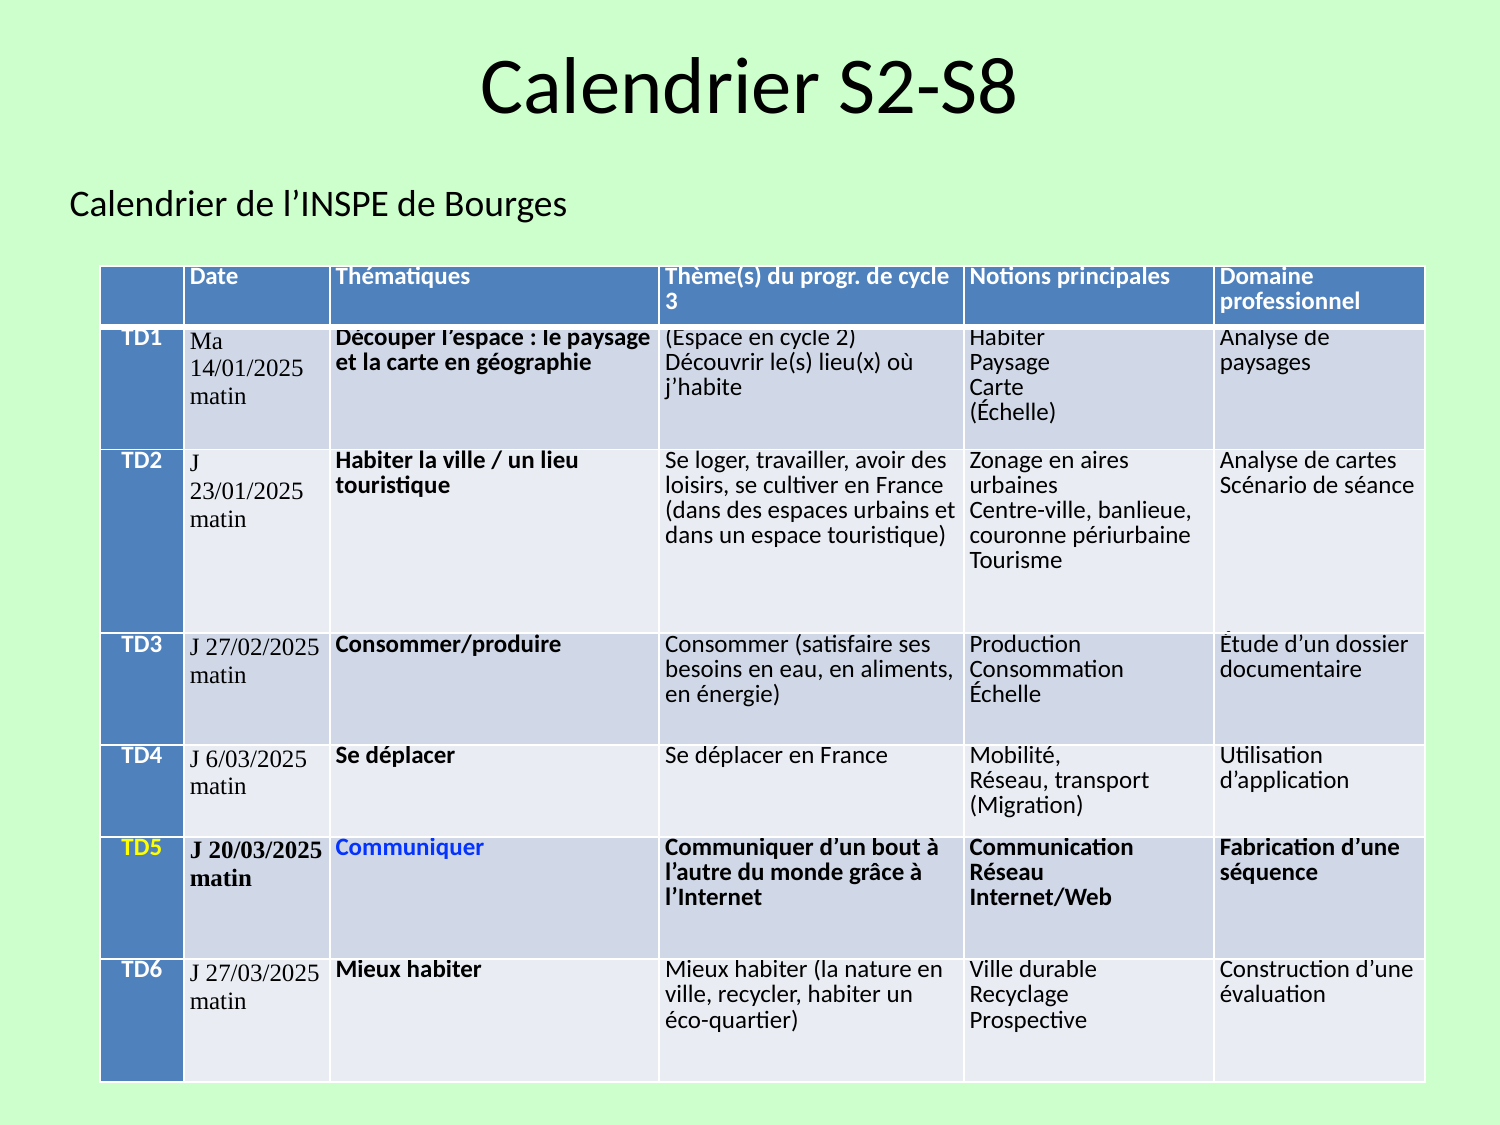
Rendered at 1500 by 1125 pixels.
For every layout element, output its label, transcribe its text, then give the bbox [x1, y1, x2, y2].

table_cell Construction d’une évaluation [1215, 960, 1424, 1081]
table_header [101, 267, 183, 324]
table_cell TD2 [101, 450, 183, 632]
table_cell Consommer/produire [331, 634, 658, 744]
title Calendrier S2-S8 [75, 24, 1425, 138]
table_header Date [185, 267, 329, 324]
table_cell (Espace en cycle 2) Découvrir le(s) lieu(x) où j’habite [660, 330, 963, 449]
table_cell Analyse de paysages [1215, 330, 1424, 449]
table_cell Mieux habiter (la nature en ville, recycler, habiter un éco-quartier) [660, 960, 963, 1081]
table_cell Se loger, travailler, avoir des loisirs, se cultiver en France (dans des espaces urbains et dans un espace touristique) [660, 450, 963, 632]
text_box Calendrier de l’INSPE de Bourges [54, 171, 583, 231]
table_header Thème(s) du progr. de cycle 3 [660, 267, 963, 324]
table_cell Consommer (satisfaire ses besoins en eau, en aliments, en énergie) [660, 634, 963, 744]
table_cell J 6/03/2025 matin [185, 746, 329, 836]
table_cell Étude d’un dossier documentaire [1215, 634, 1424, 744]
table_cell Habiter la ville / un lieu touristique [331, 450, 658, 632]
table_cell Utilisation d’application [1215, 746, 1424, 836]
table_cell Fabrication d’une séquence [1215, 838, 1424, 958]
table_cell Habiter Paysage Carte (Échelle) [965, 330, 1213, 449]
table_cell TD3 [101, 634, 183, 744]
table_cell Découper l’espace : le paysage et la carte en géographie [331, 330, 658, 449]
table_cell Mieux habiter [331, 960, 658, 1081]
table_cell Communiquer d’un bout à l’autre du monde grâce à l’Internet [660, 838, 963, 958]
table_cell TD4 [101, 746, 183, 836]
table_cell J 20/03/2025 matin [185, 838, 329, 958]
table_cell J 27/03/2025 matin [185, 960, 329, 1081]
table_cell Production Consommation Échelle [965, 634, 1213, 744]
table_cell Communication Réseau Internet/Web [965, 838, 1213, 958]
table_cell J 27/02/2025 matin [185, 634, 329, 744]
table_cell TD1 [101, 330, 183, 449]
table_header Domaine professionnel [1215, 267, 1424, 324]
table_cell J 23/01/2025 matin [185, 450, 329, 632]
table_cell Ville durable Recyclage Prospective [965, 960, 1213, 1081]
table_cell Analyse de cartes Scénario de séance [1215, 450, 1424, 632]
table_cell Se déplacer [331, 746, 658, 836]
table_cell Ma 14/01/2025 matin [185, 330, 329, 449]
table_cell Mobilité, Réseau, transport (Migration) [965, 746, 1213, 836]
table_cell TD6 [101, 960, 183, 1081]
table_cell Se déplacer en France [660, 746, 963, 836]
table_header Notions principales [965, 267, 1213, 324]
table_header Thématiques [331, 267, 658, 324]
table_cell Zonage en aires urbaines Centre-ville, banlieue, couronne périurbaine Tourisme [965, 450, 1213, 632]
table_cell Communiquer [331, 838, 658, 958]
table_cell TD5 [101, 838, 183, 958]
